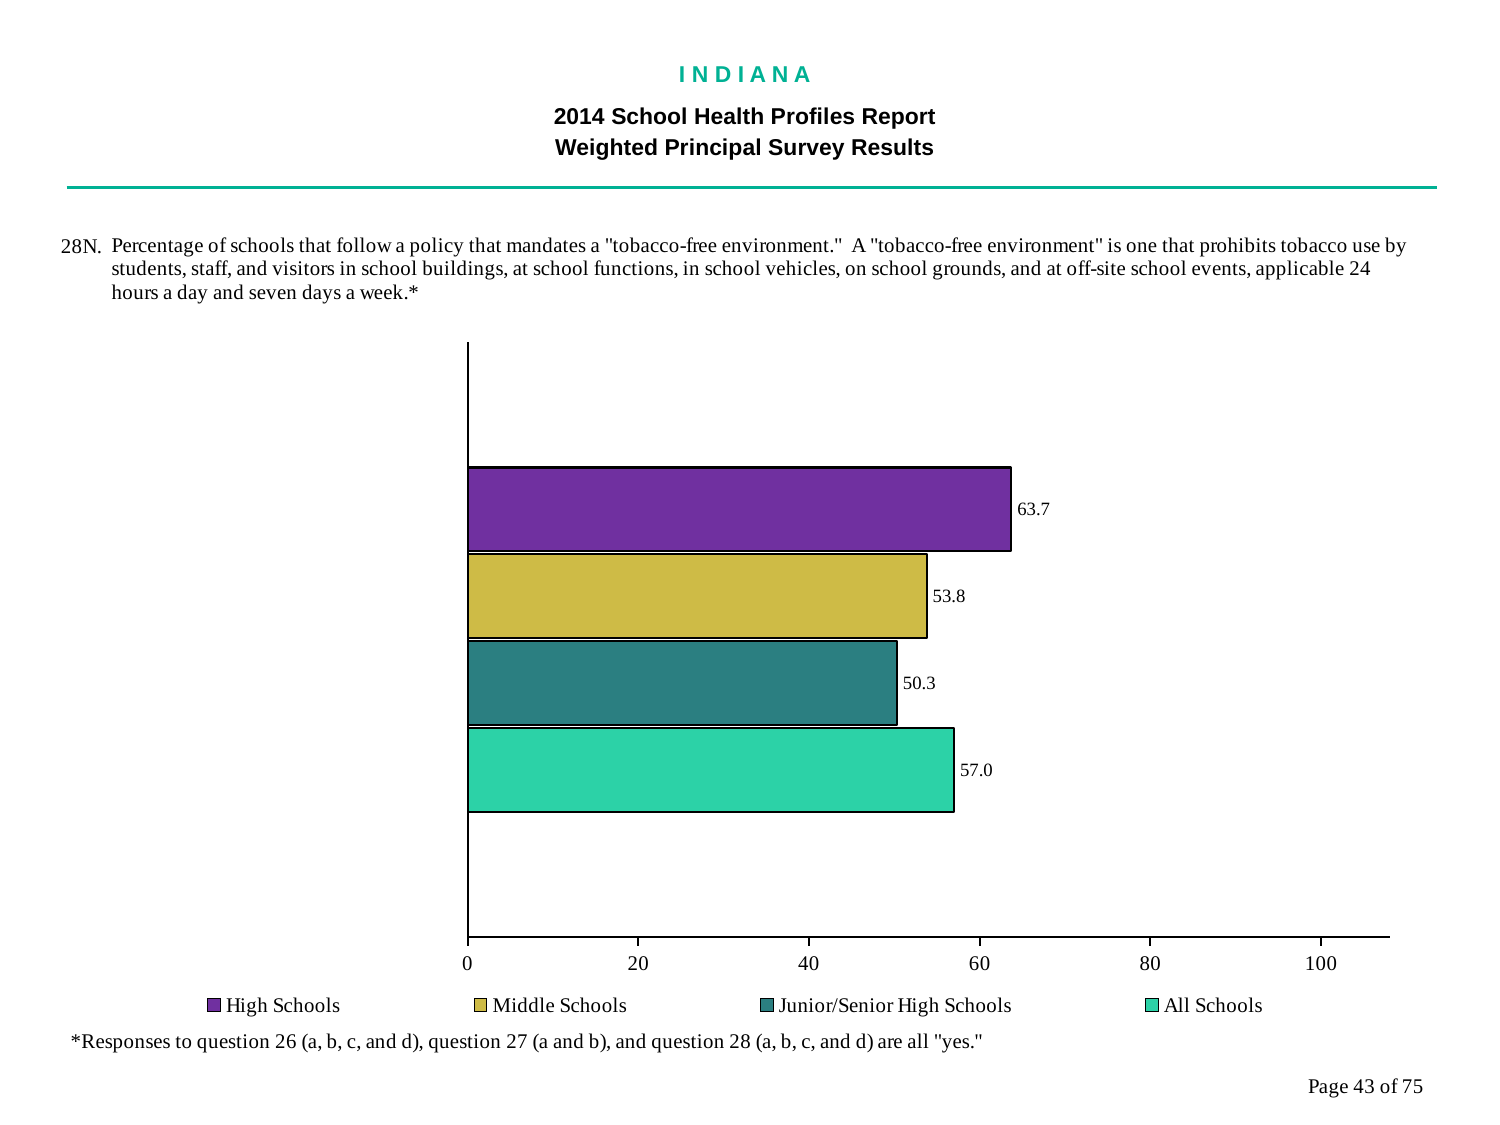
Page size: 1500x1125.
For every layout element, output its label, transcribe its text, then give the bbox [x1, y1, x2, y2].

text_box I N D I A N A [41, 52, 1448, 93]
text_box 2014 School Health Profiles Report [41, 93, 1448, 125]
text_box Weighted Principal Survey Results [41, 125, 1448, 168]
chart [41, 208, 1449, 1105]
